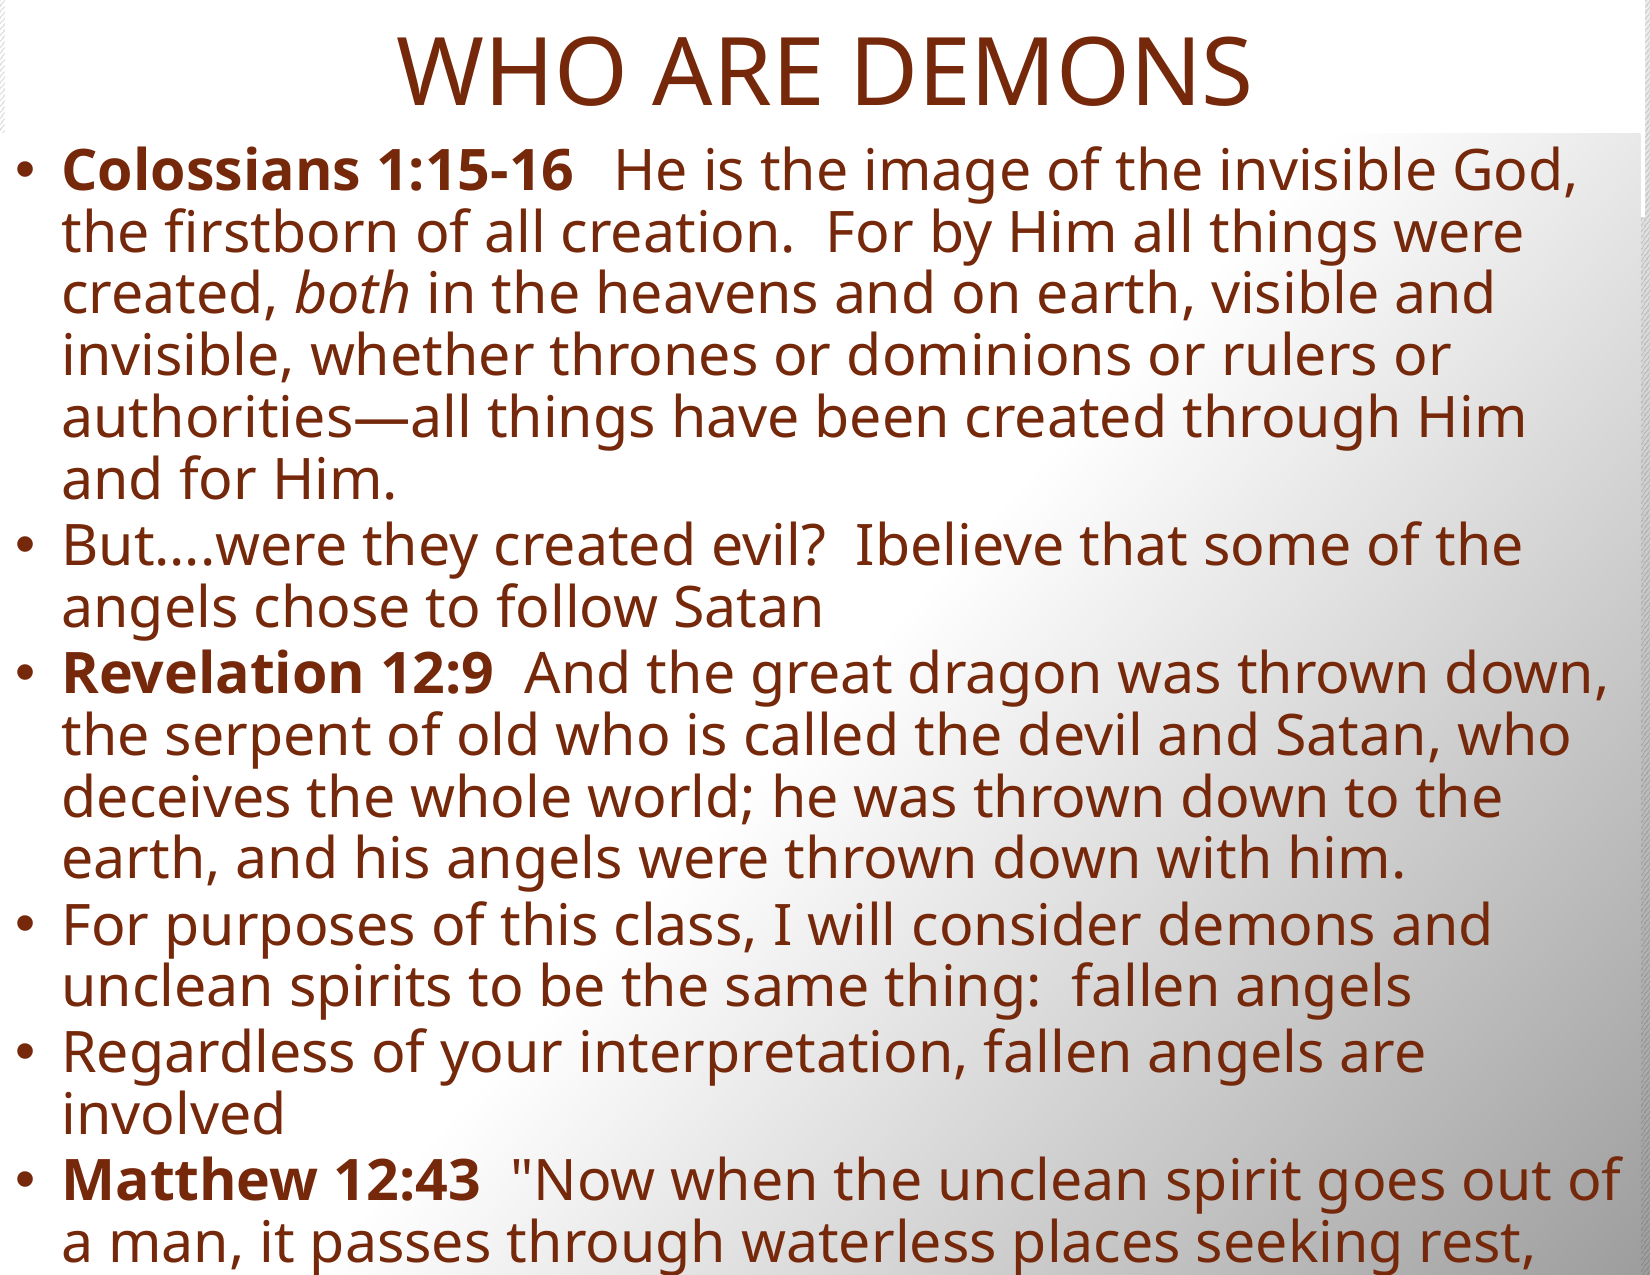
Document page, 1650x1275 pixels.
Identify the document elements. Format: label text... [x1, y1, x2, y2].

title WHO ARE DEMONS [4, 16, 1646, 134]
list Colossians 1:15-16 He is the image of the invisible God, the firstborn of all creation. For by Him all things were created, both in the heavens and on earth, visible and invisible, whether thrones or dominions or rulers or authorities—all things have been created through Him and for Him. But….were they created evil? Ibelieve that some of the angels chose to follow Satan Revelation 12:9 And the great dragon was thrown down, the serpent of old who is called the devil and Satan, who deceives the whole world; he was thrown down to the earth, and his angels were thrown down with him. For purposes of this class, I will consider demons and unclean spirits to be the same thing: fallen angels Regardless of your interpretation, fallen angels are involved Matthew 12:43 "Now when the unclean spirit goes out of a man, it passes through waterless places seeking rest, and does not find it. [0, 133, 1641, 1275]
